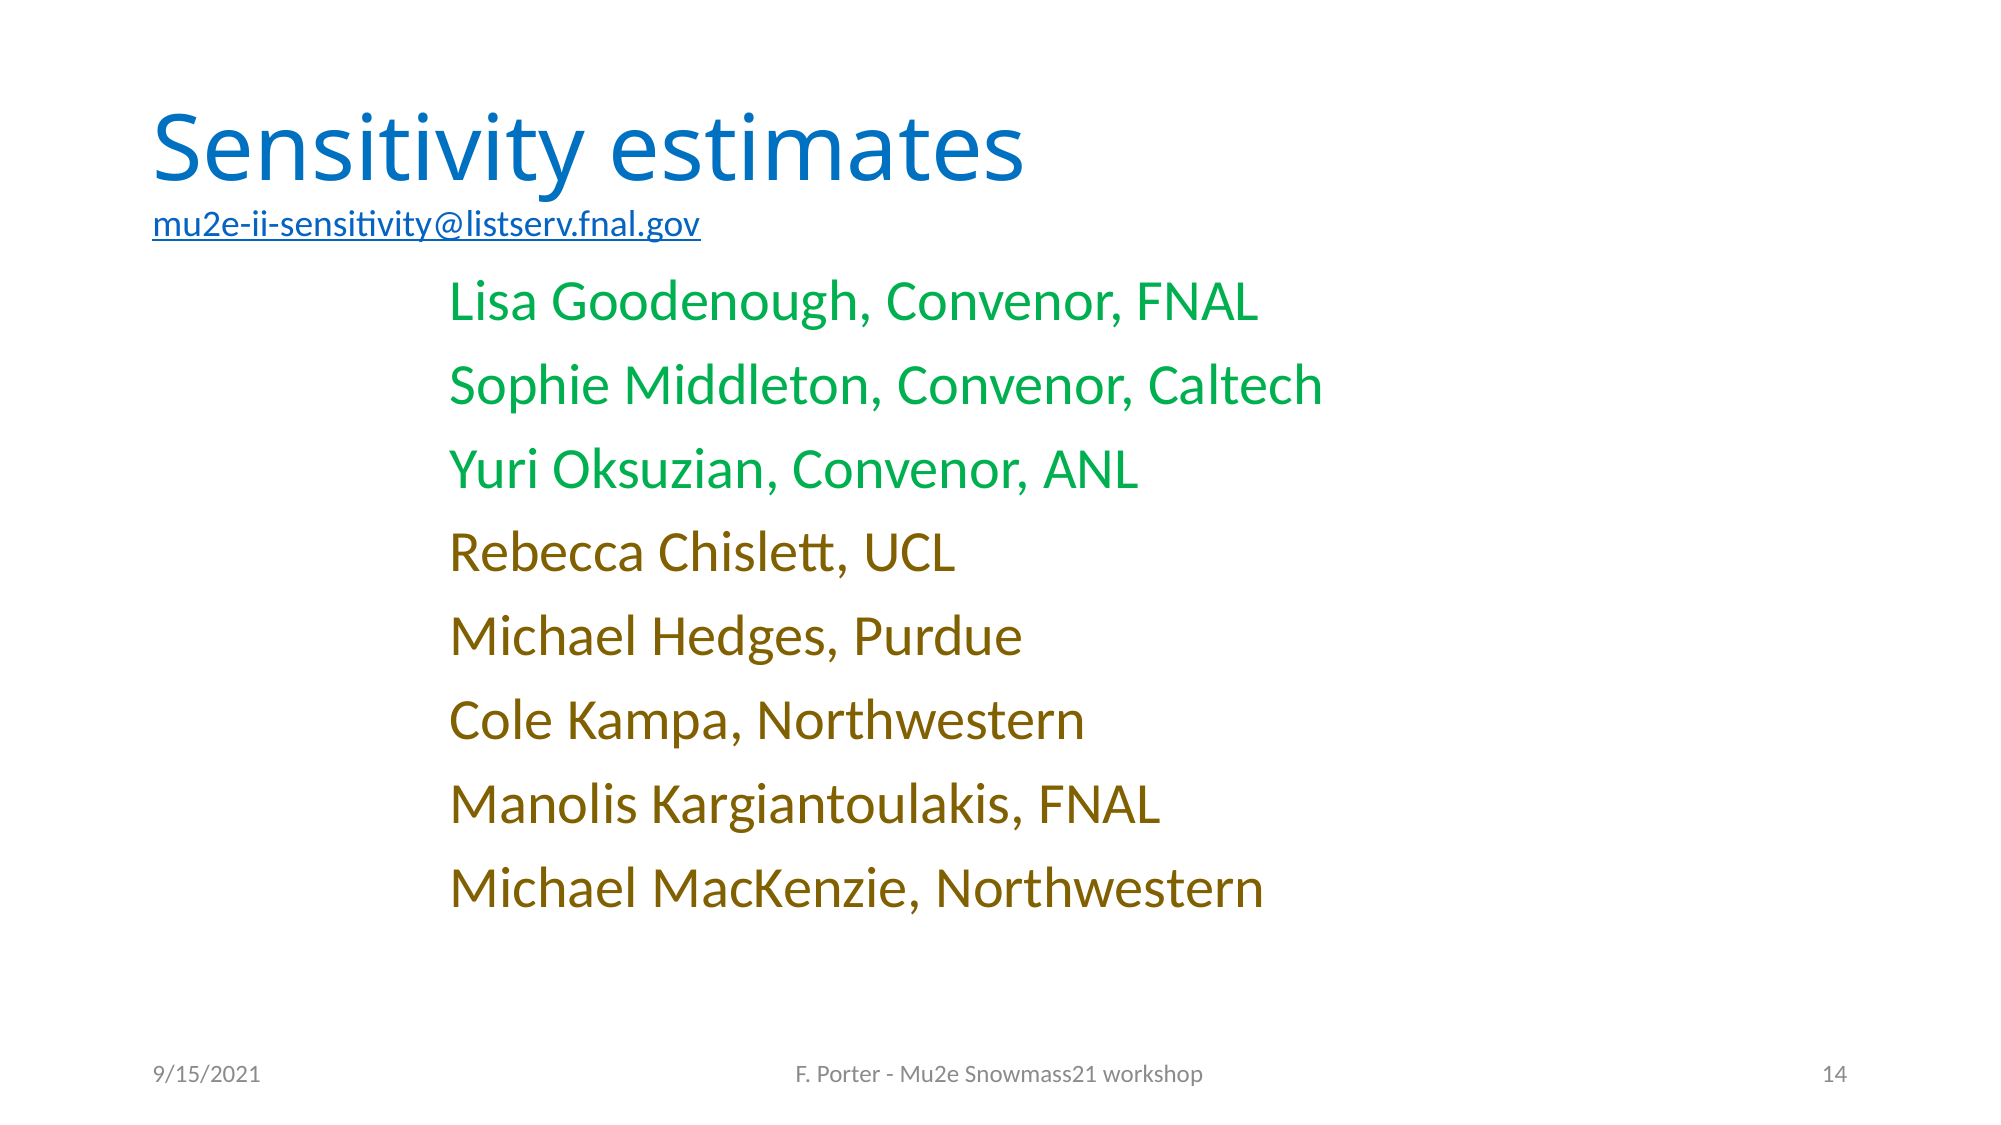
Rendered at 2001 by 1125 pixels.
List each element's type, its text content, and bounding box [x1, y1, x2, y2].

text_box mu2e-ii-sensitivity@listserv.fnal.gov [62, 191, 1063, 252]
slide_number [137, 1042, 588, 1103]
slide_number 14 [1412, 1042, 1863, 1103]
list Lisa Goodenough, Convenor, FNAL Sophie Middleton, Convenor, Caltech Yuri Oksuzian, Convenor, ANL Rebecca Chislett, UCL Michael Hedges, Purdue Cole Kampa, Northwestern Manolis Kargiantoulakis, FNAL Michael MacKenzie, Northwestern [434, 262, 1753, 977]
footer F. Porter - Mu2e Snowmass21 workshop [662, 1042, 1338, 1103]
title Sensitivity estimates [137, 59, 1863, 242]
